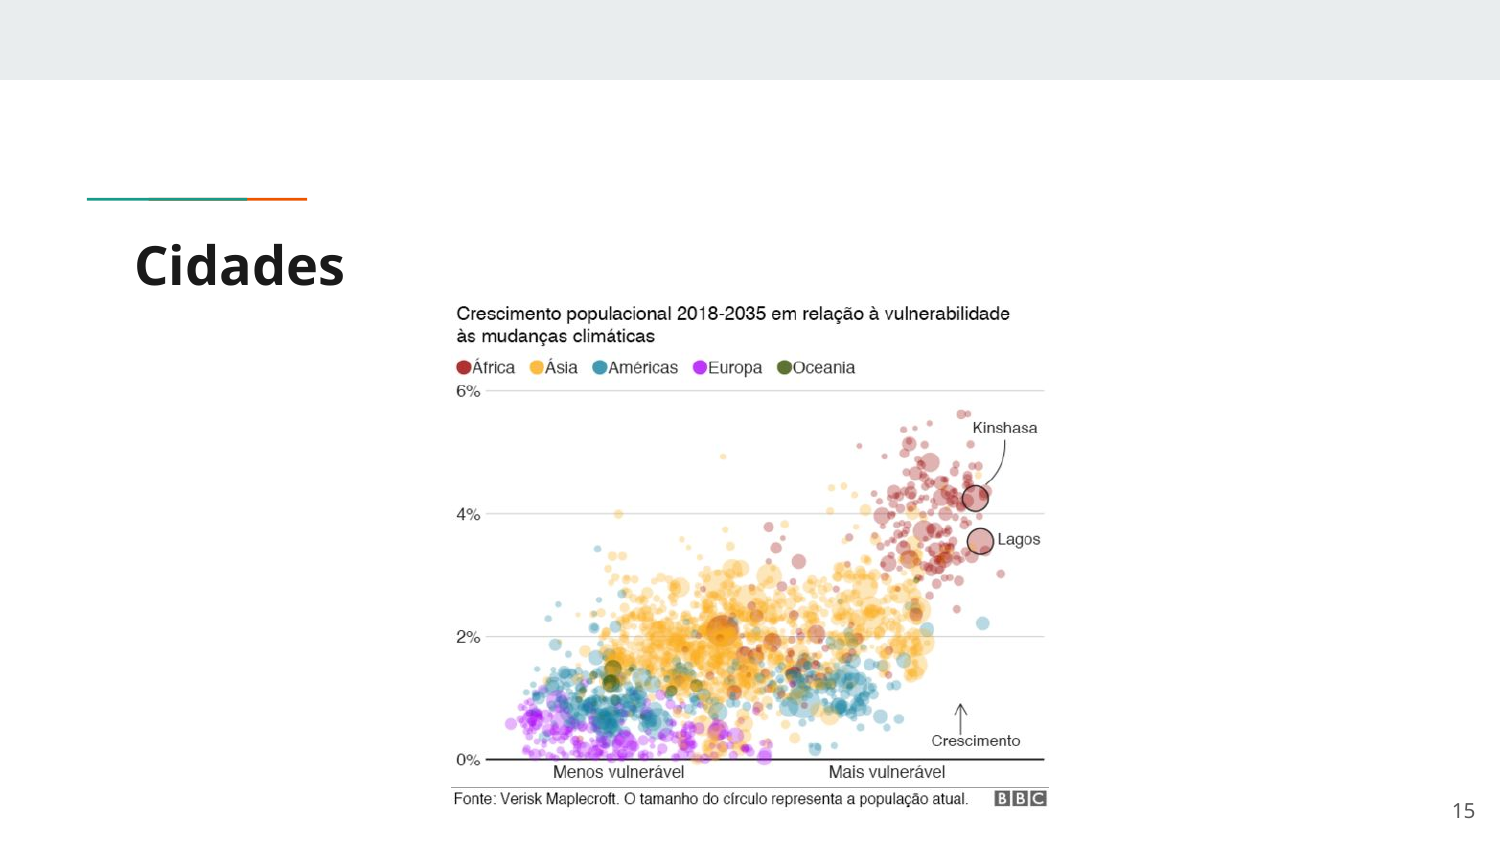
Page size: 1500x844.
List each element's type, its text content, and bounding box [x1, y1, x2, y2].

title Cidades [119, 216, 1381, 305]
slide_number ‹#› [1400, 779, 1491, 844]
picture [450, 303, 1050, 811]
